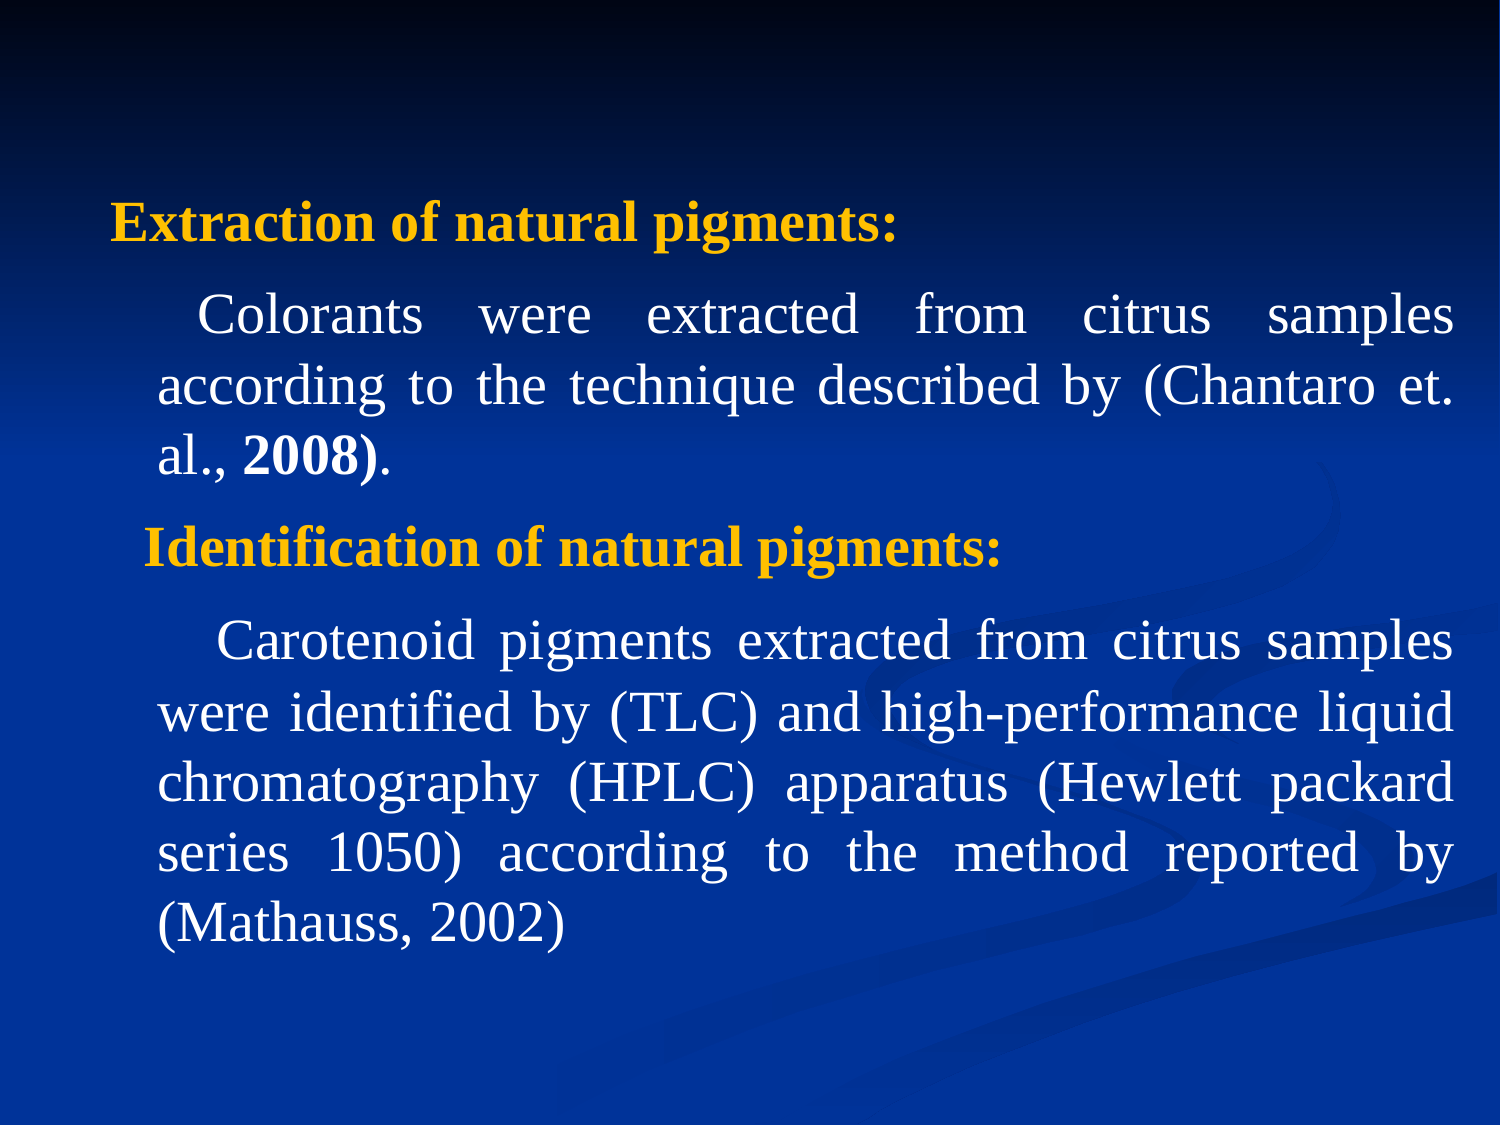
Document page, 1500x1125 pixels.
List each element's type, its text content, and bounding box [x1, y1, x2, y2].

list Extraction of natural pigments: Colorants were extracted from citrus samples according to the technique described by (Chantaro et. al., 2008). Identification of natural pigments: Carotenoid pigments extracted from citrus samples were identified by (TLC) and high-performance liquid chromatography (HPLC) apparatus (Hewlett packard series 1050) according to the method reported by (Mathauss, 2002) [82, 175, 1471, 1027]
